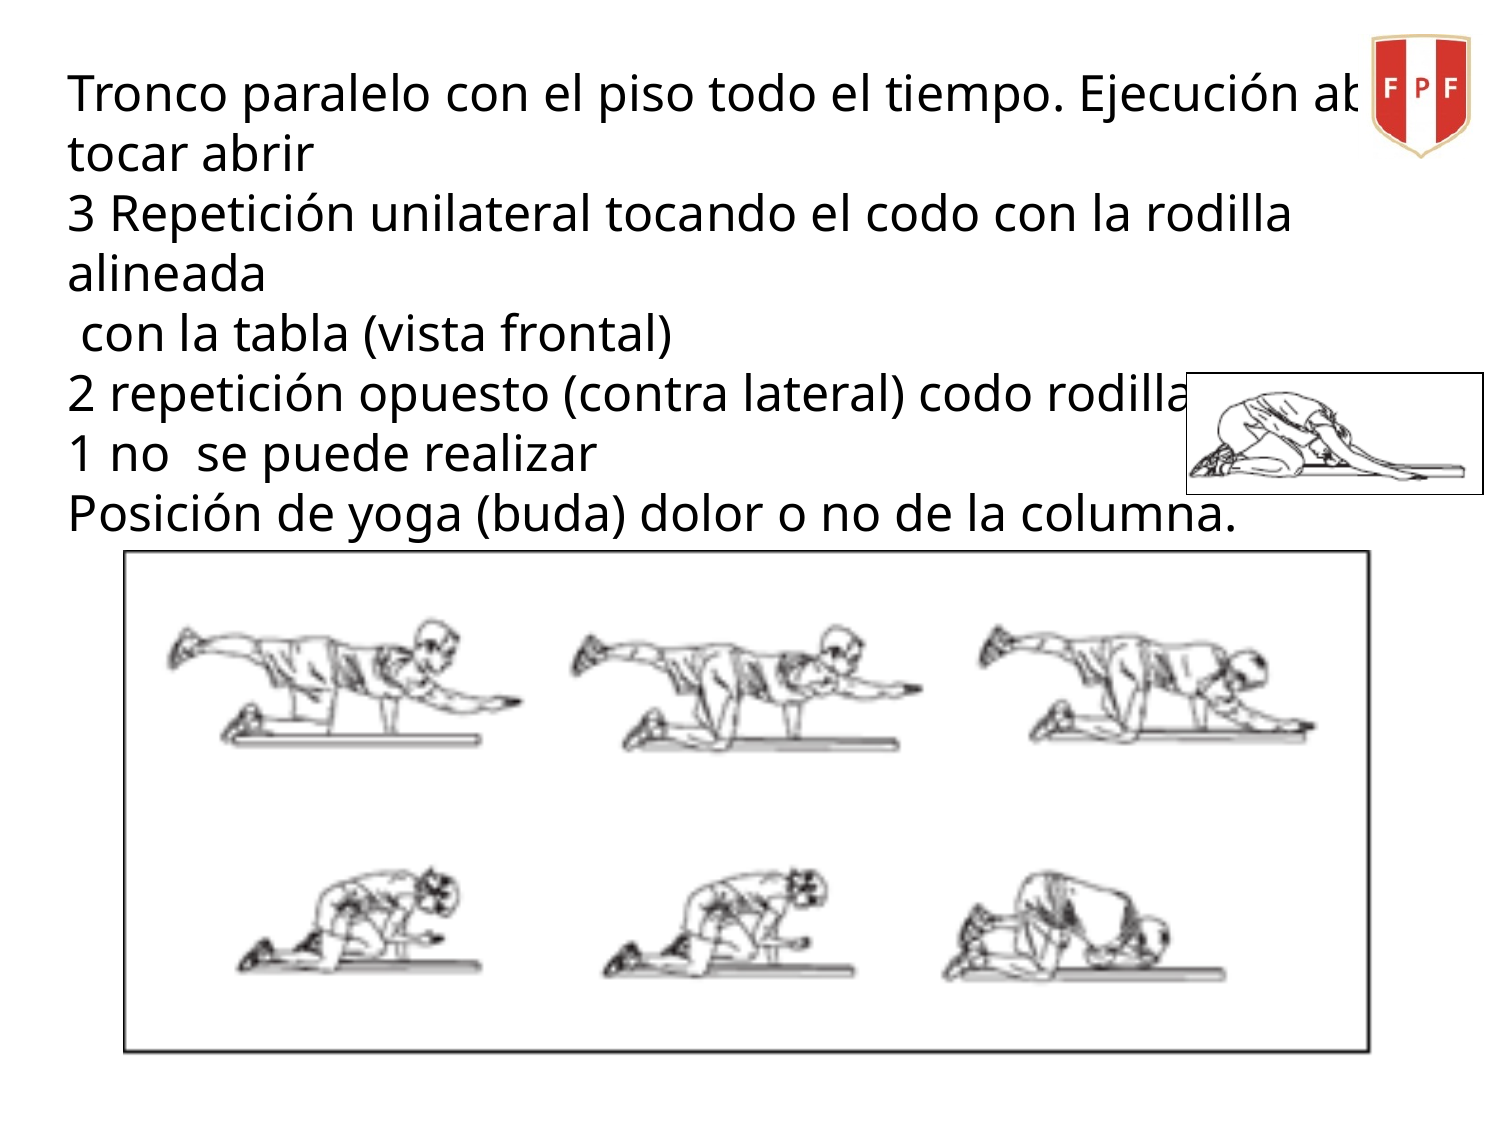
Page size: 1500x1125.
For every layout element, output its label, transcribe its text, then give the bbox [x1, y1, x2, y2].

picture [1187, 373, 1483, 494]
text_box Tronco paralelo con el piso todo el tiempo. Ejecución abrir tocar abrir 3 Repetición unilateral tocando el codo con la rodilla alineada con la tabla (vista frontal) 2 repetición opuesto (contra lateral) codo rodilla 1 no se puede realizar Posición de yoga (buda) dolor o no de la columna. [53, 54, 1459, 550]
picture [1358, 34, 1483, 159]
picture [123, 550, 1376, 1059]
